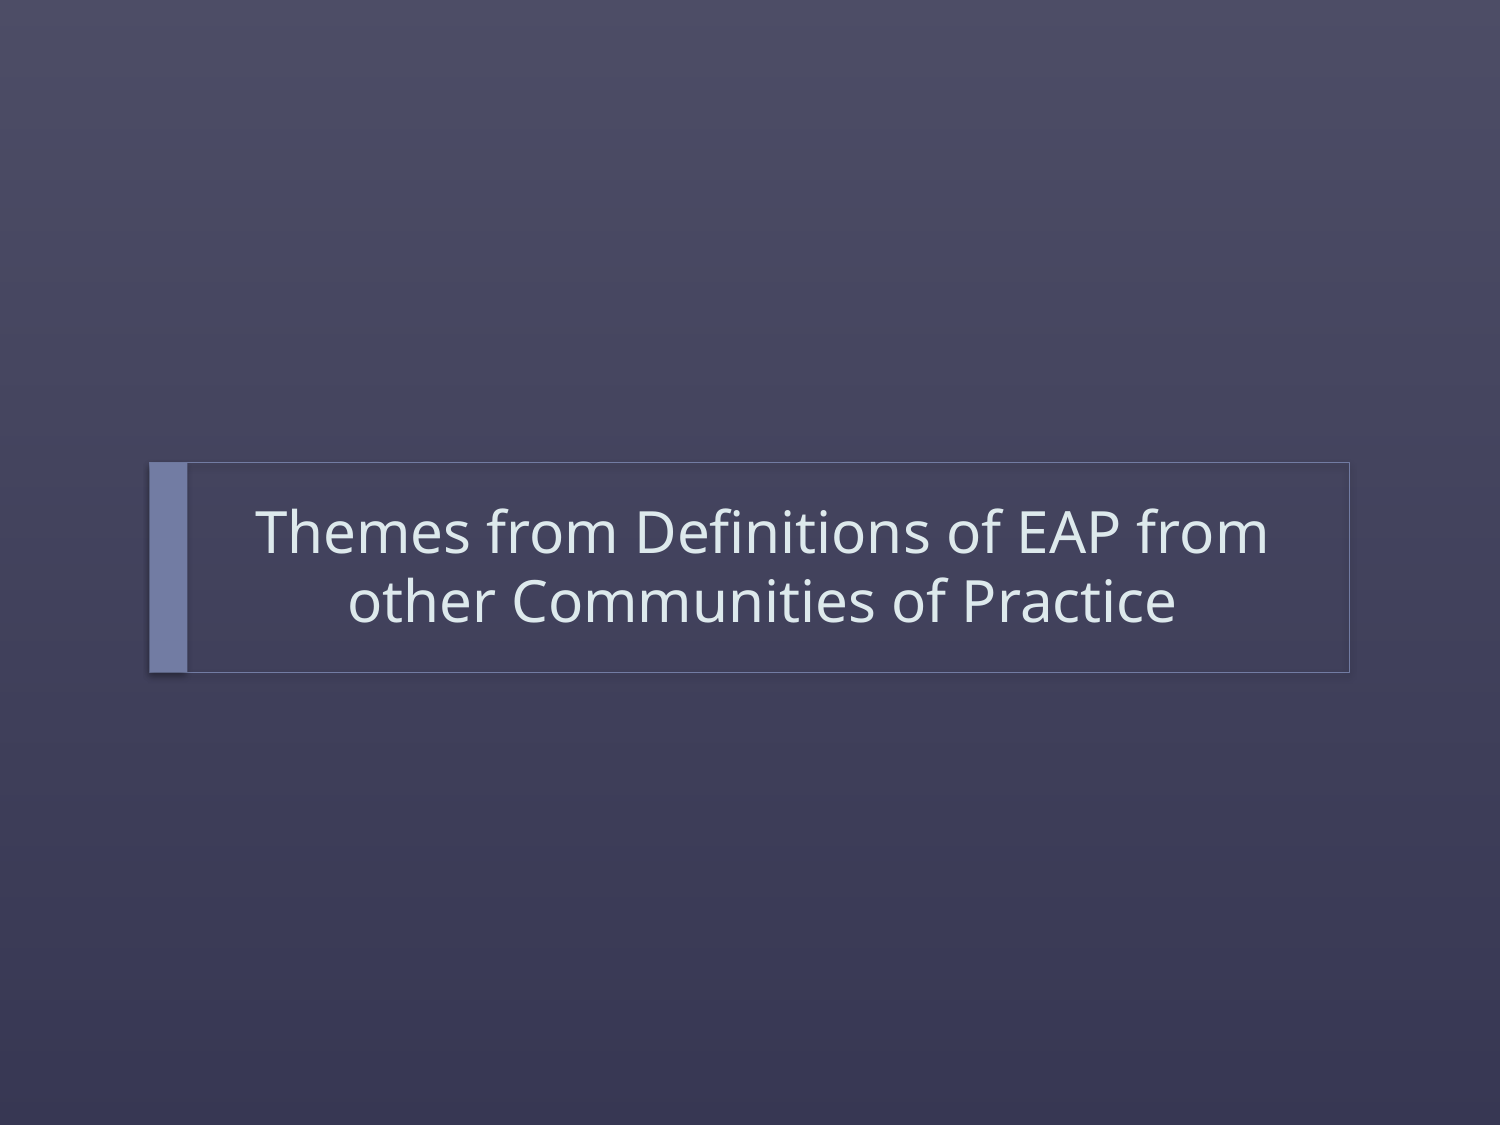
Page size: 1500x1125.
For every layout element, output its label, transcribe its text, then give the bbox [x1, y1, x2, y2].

title Themes from Definitions of EAP from other Communities of Practice [200, 487, 1325, 663]
